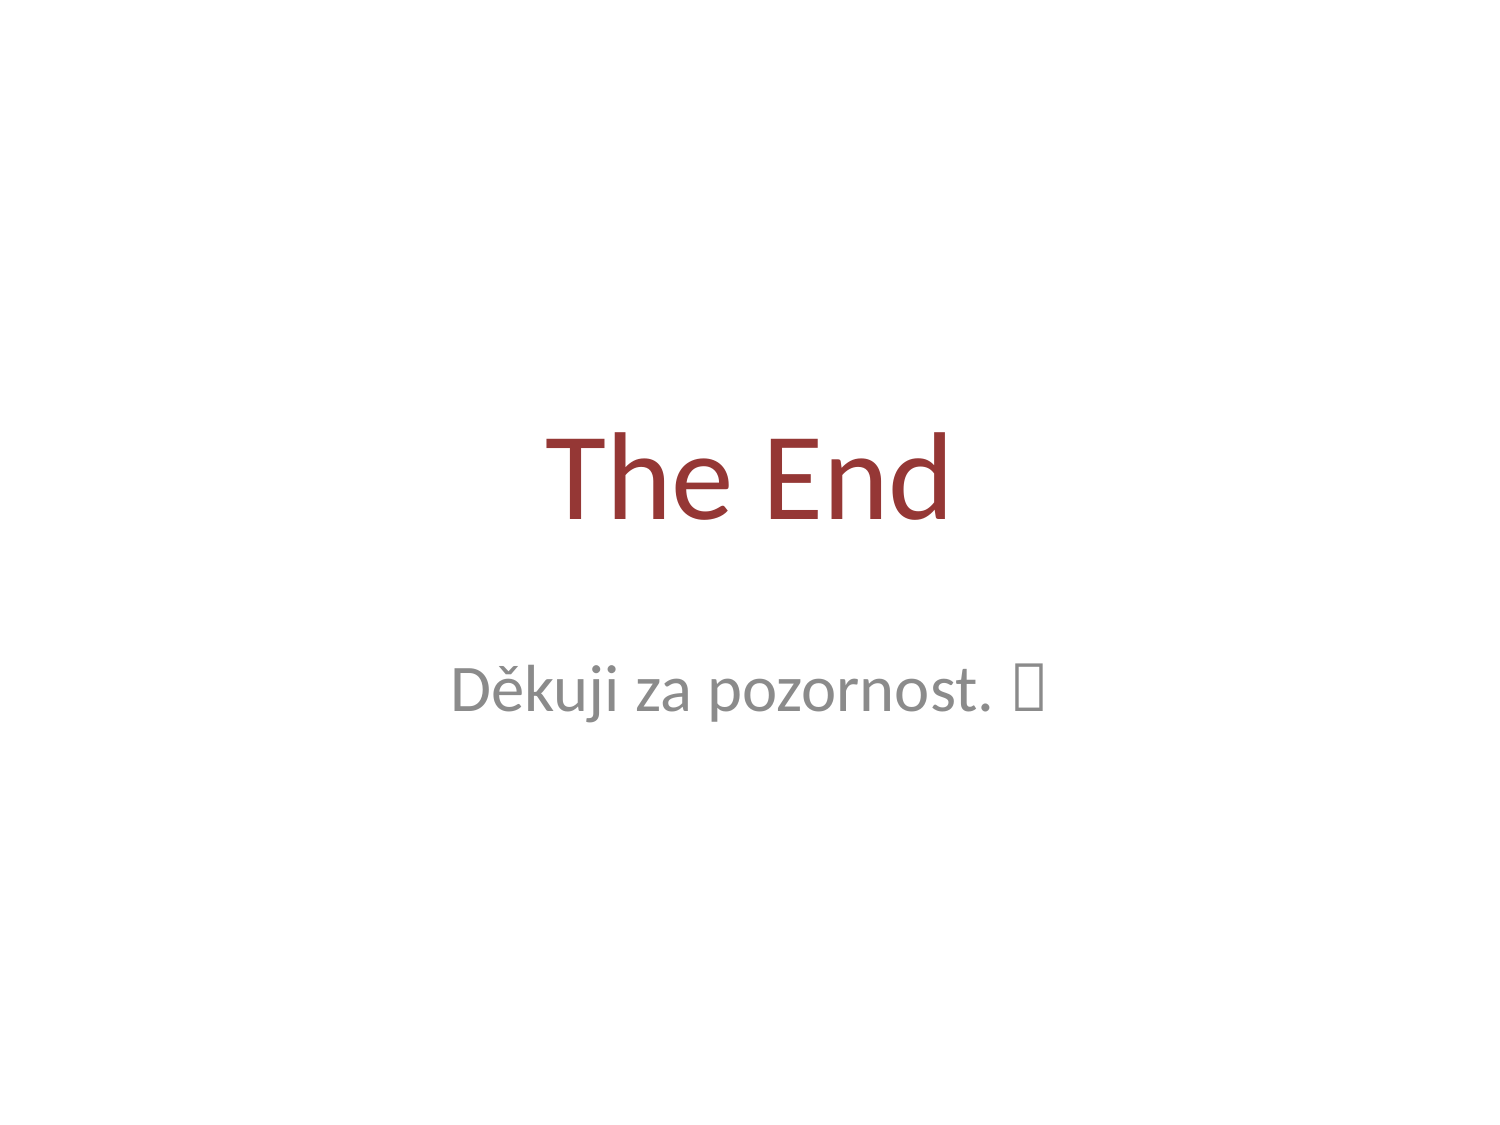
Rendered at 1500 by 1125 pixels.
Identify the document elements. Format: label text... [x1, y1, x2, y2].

title The End [112, 349, 1388, 591]
subtitle Děkuji za pozornost.  [225, 637, 1275, 925]
